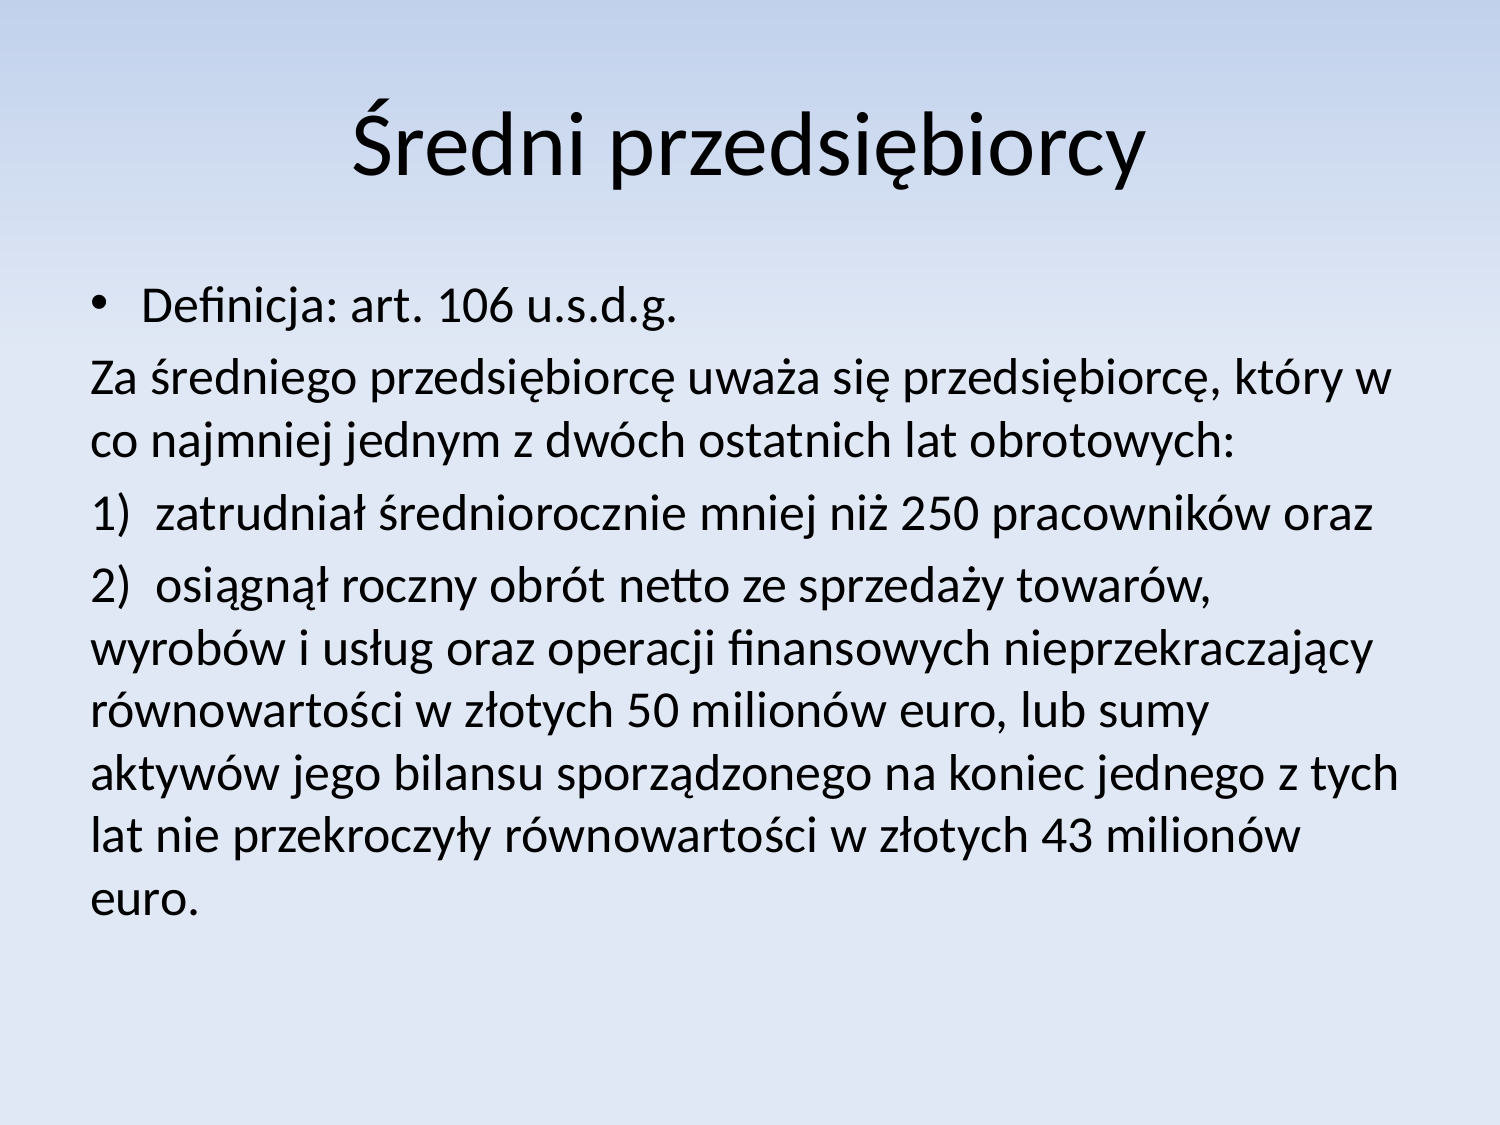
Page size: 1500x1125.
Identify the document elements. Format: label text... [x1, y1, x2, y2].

list Definicja: art. 106 u.s.d.g. Za średniego przedsiębiorcę uważa się przedsiębiorcę, który w co najmniej jednym z dwóch ostatnich lat obrotowych: 1) zatrudniał średniorocznie mniej niż 250 pracowników oraz 2) osiągnął roczny obrót netto ze sprzedaży towarów, wyrobów i usług oraz operacji finansowych nieprzekraczający równowartości w złotych 50 milionów euro, lub sumy aktywów jego bilansu sporządzonego na koniec jednego z tych lat nie przekroczyły równowartości w złotych 43 milionów euro. [75, 262, 1425, 1005]
title Średni przedsiębiorcy [75, 45, 1425, 233]
